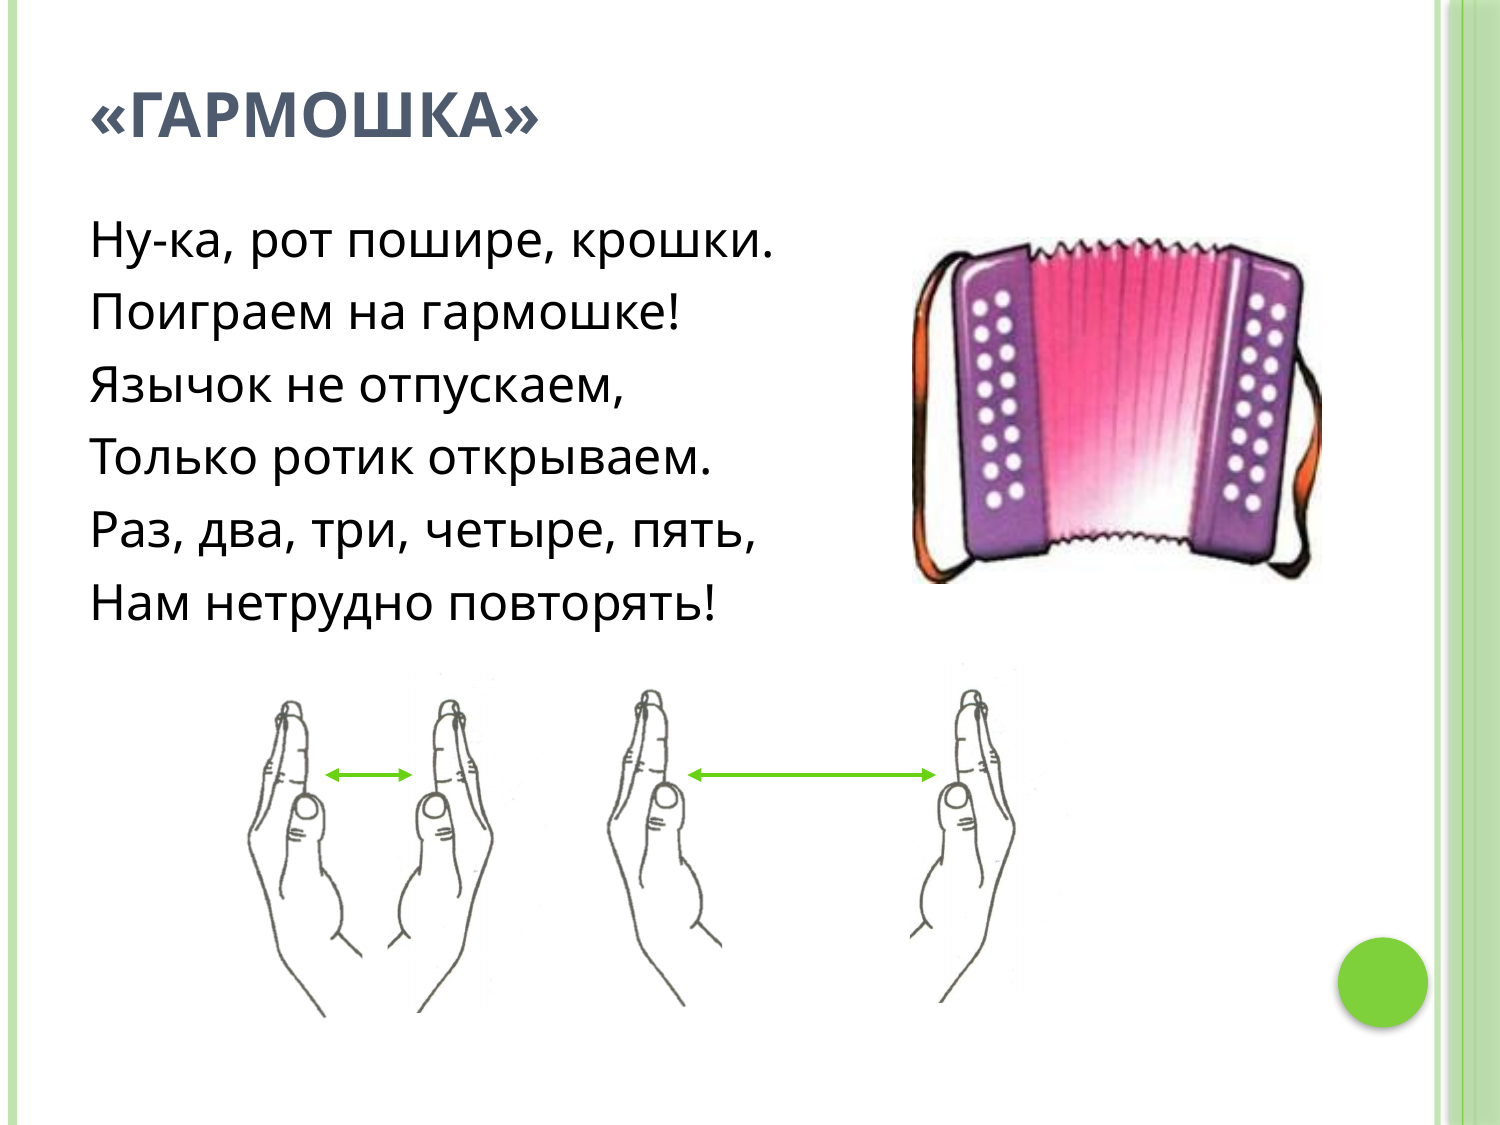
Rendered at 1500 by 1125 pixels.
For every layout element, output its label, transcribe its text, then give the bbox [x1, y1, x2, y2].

picture [821, 663, 1161, 1003]
picture [911, 236, 1322, 585]
title «Гармошка» [75, 45, 1300, 200]
list Ну-ка, рот пошире, крошки. Поиграем на гармошке! Язычок не отпускаем, Только ротик открываем. Раз, два, три, четыре, пять, Нам нетрудно повторять! [75, 200, 1300, 1062]
picture [100, 663, 812, 1025]
